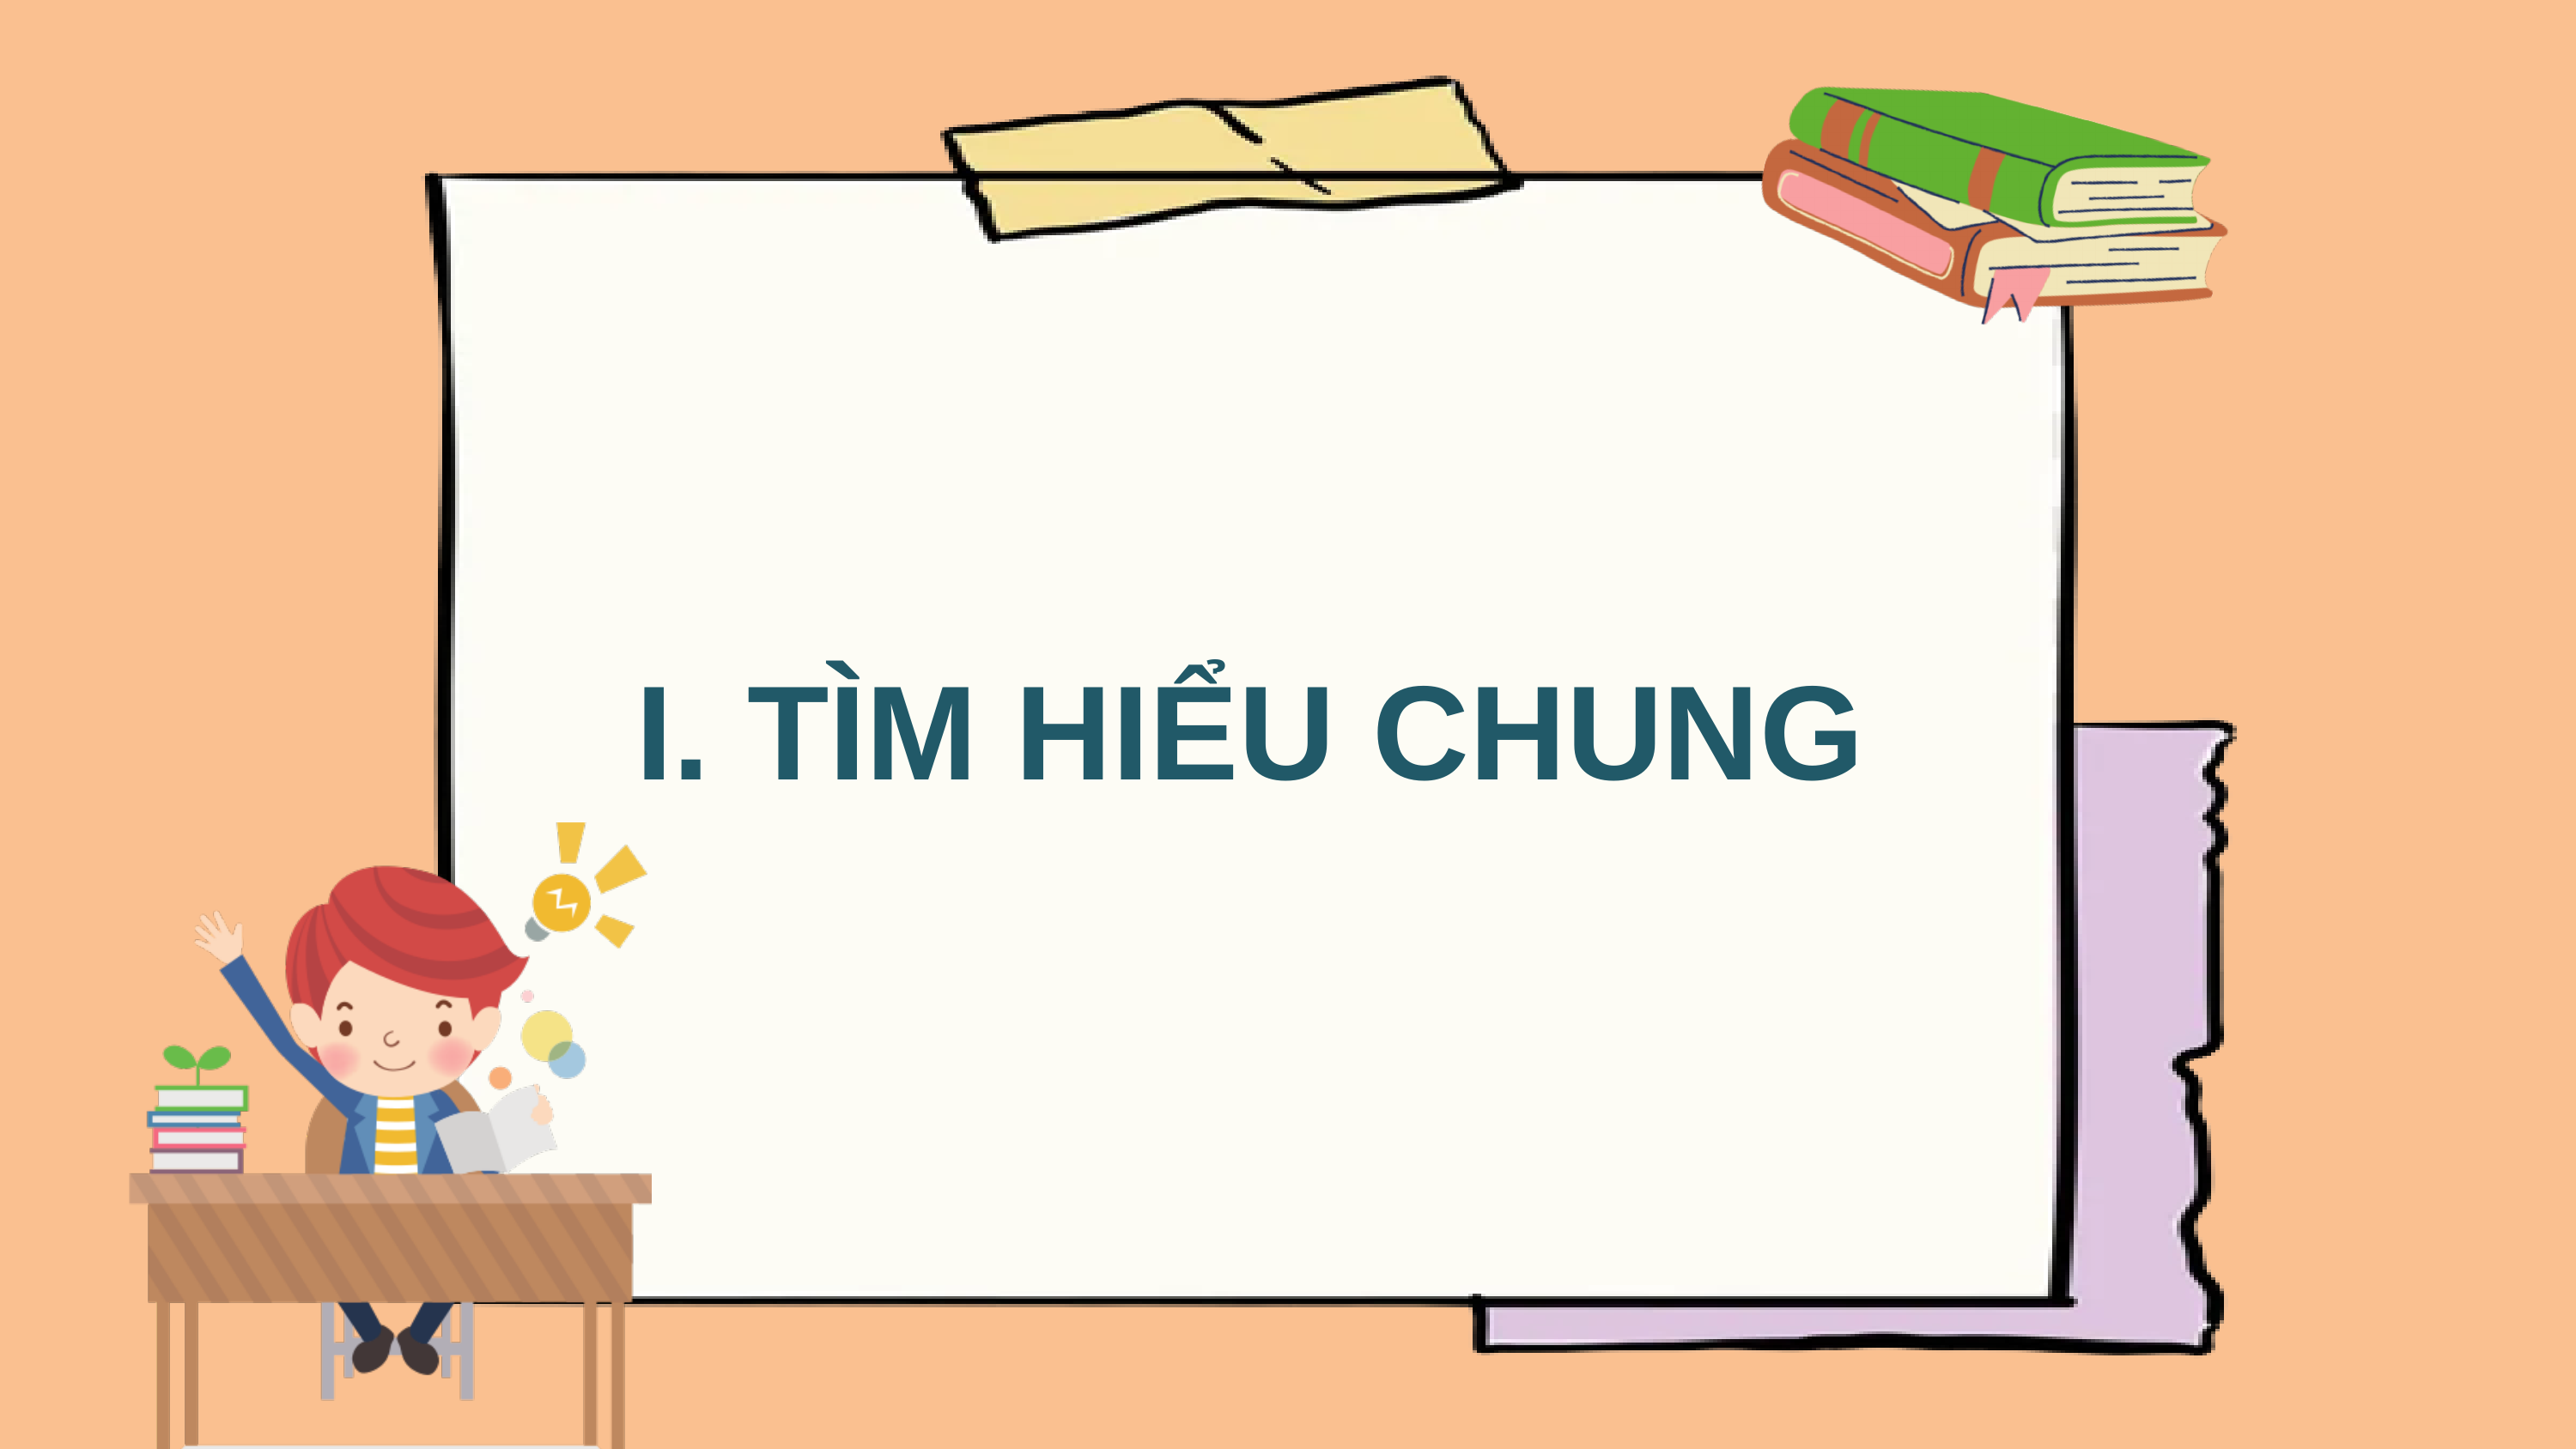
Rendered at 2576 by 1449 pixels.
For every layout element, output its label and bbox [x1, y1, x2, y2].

picture [128, 41, 2405, 1449]
